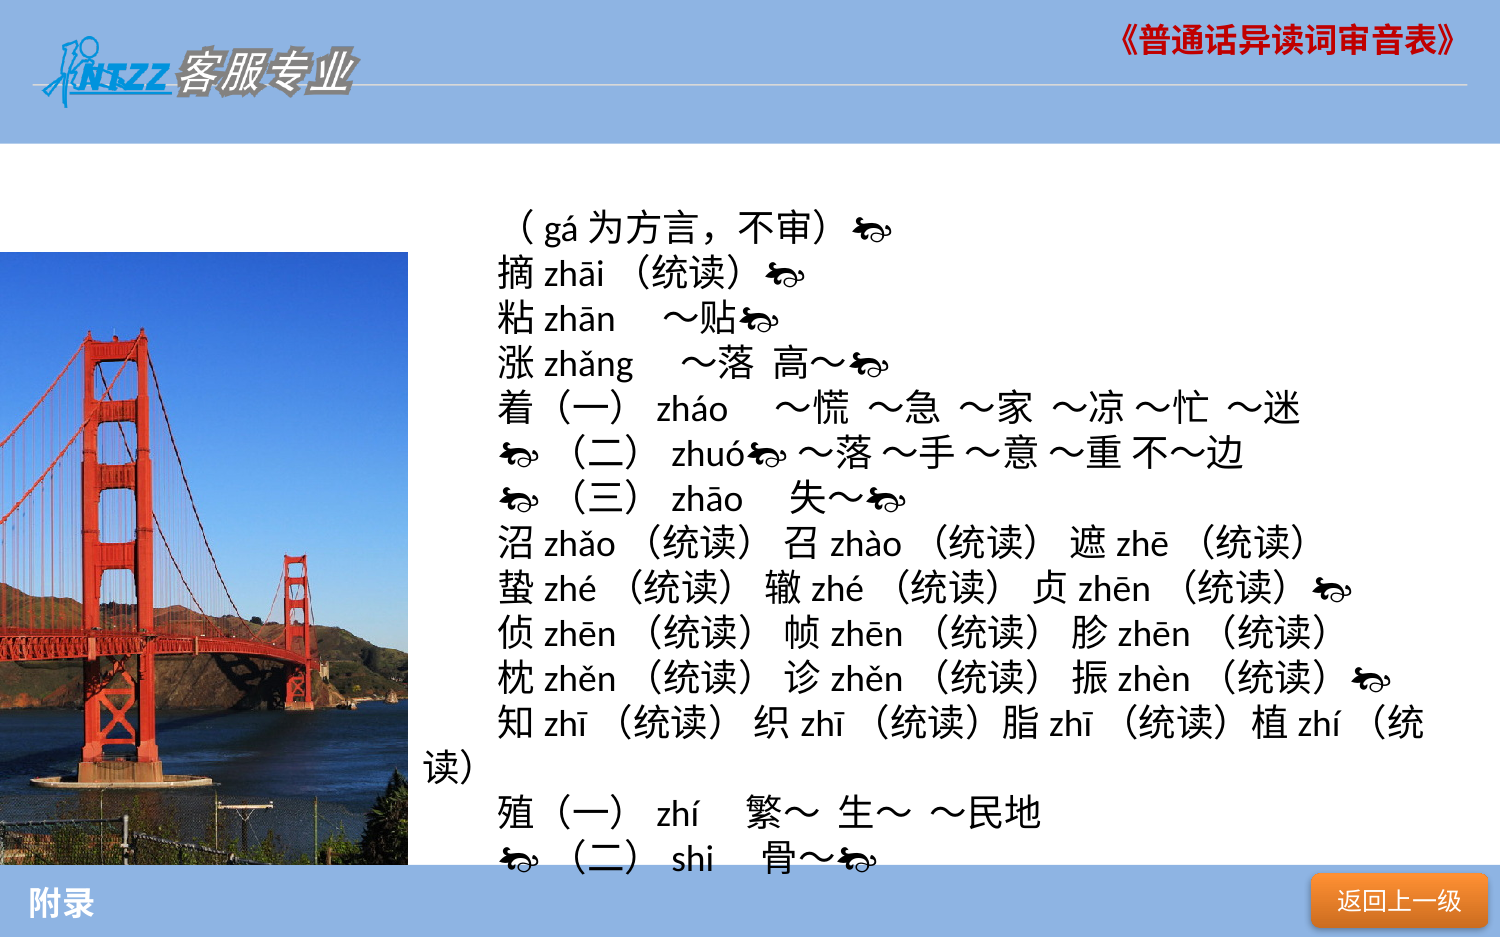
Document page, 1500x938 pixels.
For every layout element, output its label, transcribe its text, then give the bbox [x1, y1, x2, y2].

text_box 《普通话异读词审音表》 [927, 13, 1483, 65]
text_box [0, 864, 1500, 937]
picture [40, 36, 85, 108]
picture [0, 252, 408, 866]
text_box 附录 [17, 876, 467, 928]
text_box 返回上一级 [1311, 873, 1489, 929]
picture [85, 85, 92, 91]
text_box （gá为方言，不审） 摘zhāi（统读） 粘zhān ～贴 涨zhǎng ～落 高～ 着（一）zháo ～慌 ～急 ～家 ～凉 ～忙 ～迷 （二）zhuó～落 ～手 ～意 ～重 不～边 （三）zhāo 失～ 沼zhǎo（统读） 召zhào（统读） 遮zhē（统读） 蛰zhé（统读） 辙zhé（统读） 贞zhēn（统读） 侦zhēn（统读） 帧zhēn（统读） 胗zhēn（统读） 枕zhěn（统读） 诊zhěn（统读） 振zhèn（统读） 知zhī（统读） 织zhī（统读）脂zhī（统读）植zhí（统读） 殖（一）zhí 繁～ 生～ ～民地 （二）shi 骨～ [407, 197, 1447, 887]
picture [74, 48, 85, 66]
picture [82, 40, 96, 55]
picture [67, 36, 362, 108]
picture [101, 73, 111, 85]
picture [74, 64, 84, 86]
text_box [0, 0, 1500, 144]
picture [63, 44, 75, 72]
